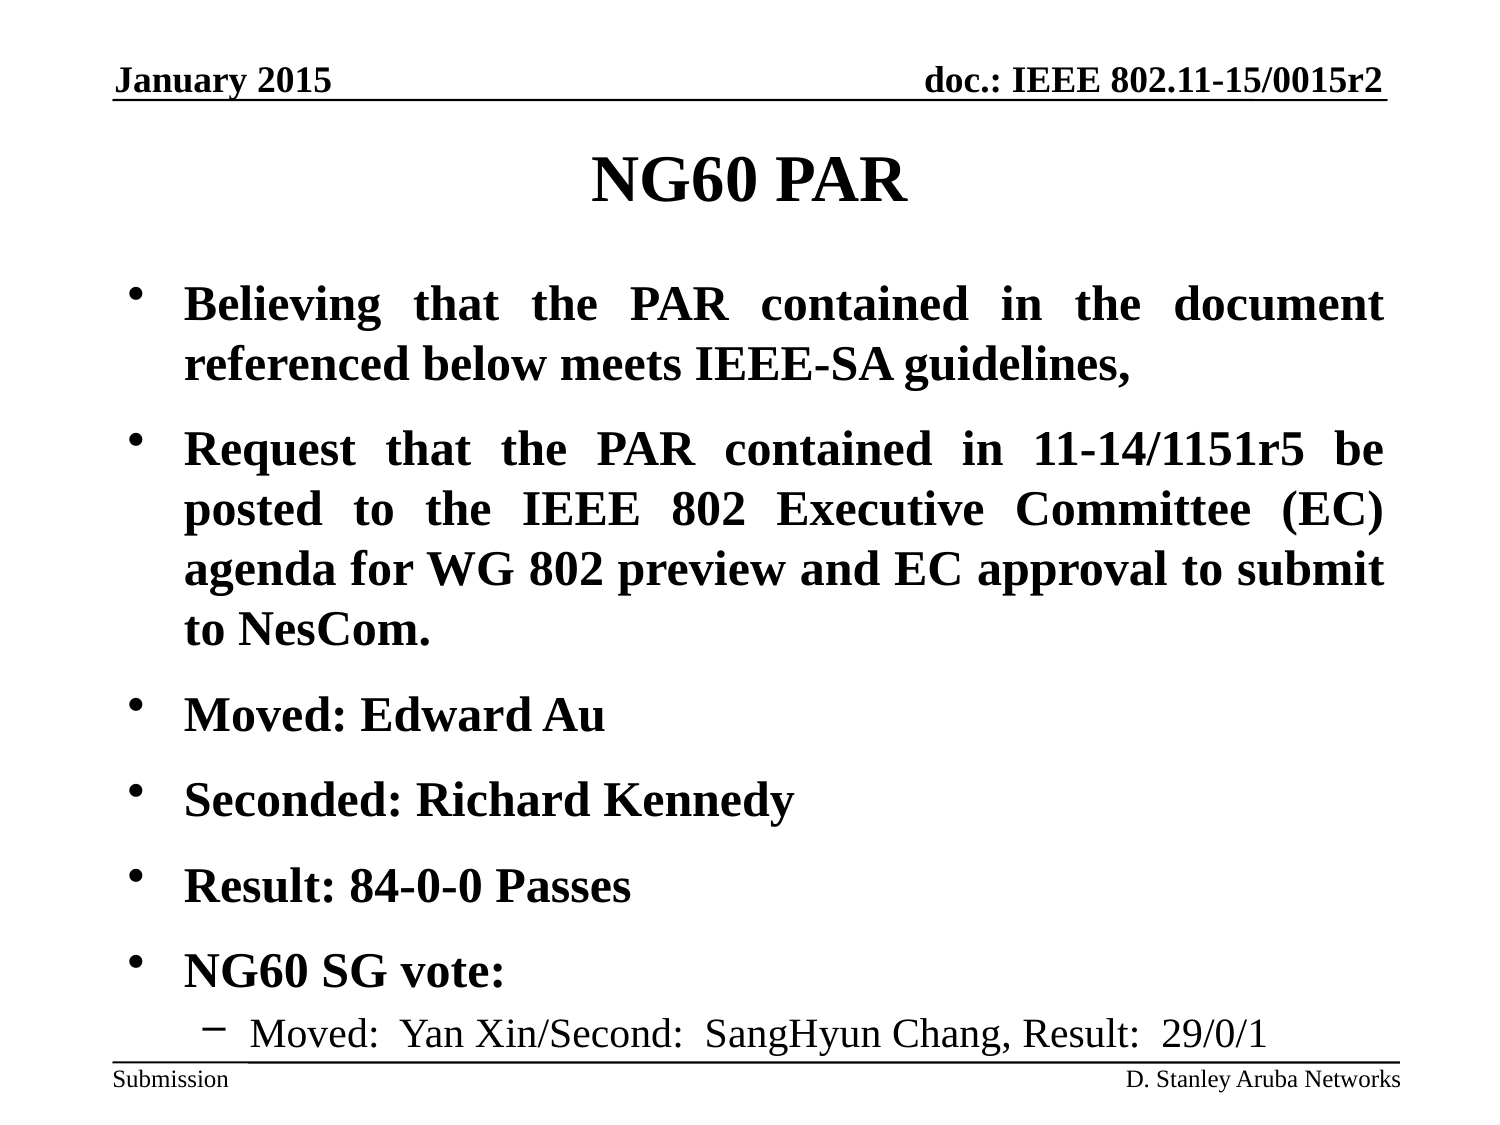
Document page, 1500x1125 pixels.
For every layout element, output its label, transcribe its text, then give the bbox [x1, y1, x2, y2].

footer D. Stanley Aruba Networks [1024, 1061, 1402, 1093]
text_box NG60 PAR [112, 87, 1388, 262]
list Believing that the PAR contained in the document referenced below meets IEEE-SA guidelines, Request that the PAR contained in 11-14/1151r5 be posted to the IEEE 802 Executive Committee (EC) agenda for WG 802 preview and EC approval to submit to NesCom. Moved: Edward Au Seconded: Richard Kennedy Result: 84-0-0 Passes NG60 SG vote: Moved: Yan Xin/Second: SangHyun Chang, Result: 29/0/1 [112, 262, 1400, 1075]
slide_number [114, 54, 335, 101]
